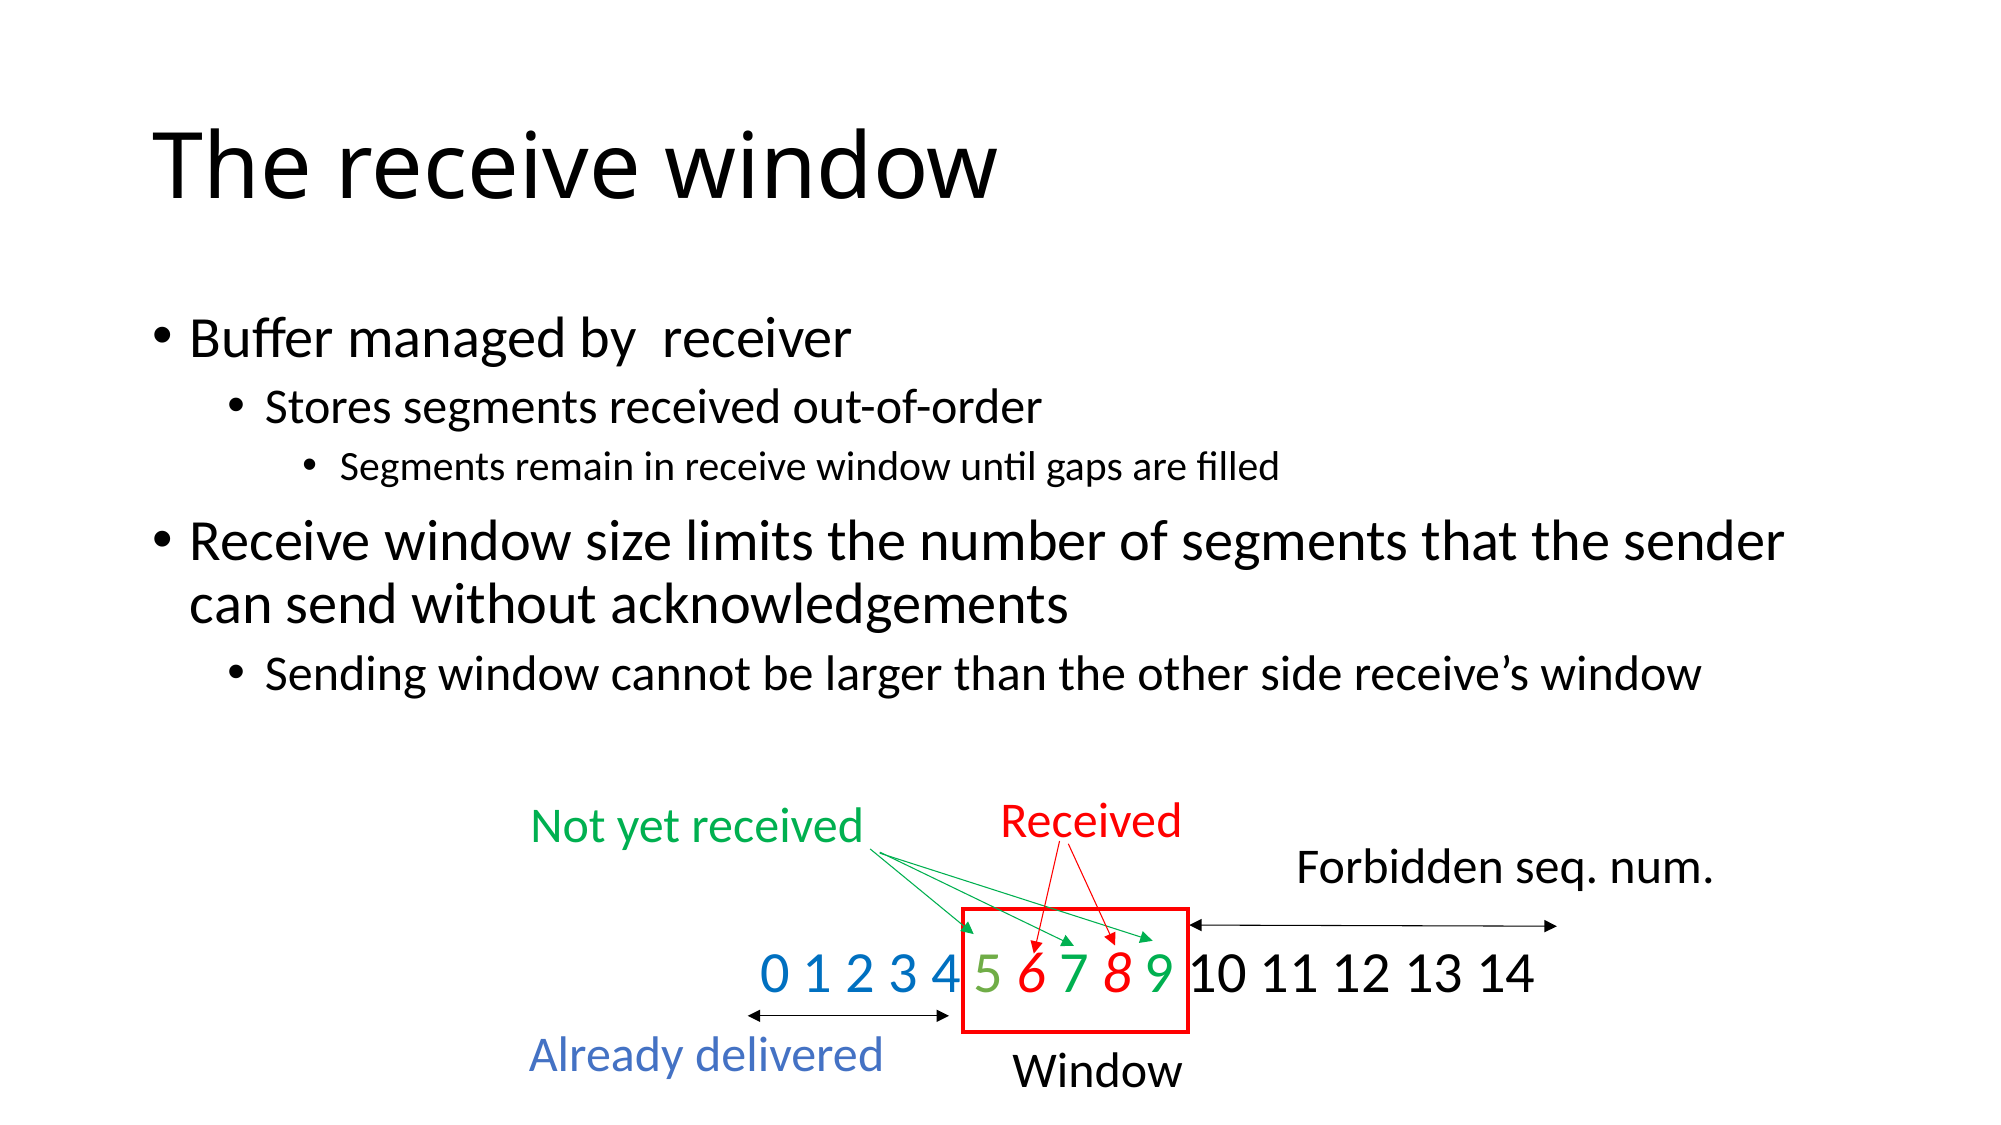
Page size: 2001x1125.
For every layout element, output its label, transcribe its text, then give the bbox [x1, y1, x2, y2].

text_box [879, 941, 1033, 946]
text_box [1060, 941, 1068, 946]
text_box 0 1 2 3 4 5 6 7 8 9 10 11 12 13 14 [1190, 927, 1551, 1011]
text_box Window [997, 1030, 1198, 1105]
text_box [870, 848, 974, 935]
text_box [1033, 841, 1060, 954]
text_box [879, 853, 1033, 941]
text_box Already delivered [513, 1014, 900, 1090]
text_box Not yet received [515, 784, 880, 860]
title The receive window [137, 59, 1863, 278]
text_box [1060, 853, 1068, 941]
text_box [1068, 843, 1115, 946]
text_box [1153, 907, 1190, 1030]
text_box 0 1 2 3 4 5 6 7 8 9 10 11 12 13 14 [745, 926, 961, 1011]
text_box Forbidden seq. num. [1281, 825, 1730, 901]
text_box Received [985, 779, 1198, 855]
list Buffer managed by receiver Stores segments received out-of-order Segments remain in receive window until gaps are filled Receive window size limits the number of segments that the sender can send without acknowledgements Sending window cannot be larger than the other side receive’s window [137, 299, 1863, 1014]
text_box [1115, 853, 1153, 941]
text_box [961, 946, 997, 1034]
text_box 0 1 2 3 4 5 6 7 8 9 10 11 12 13 14 [965, 926, 1186, 1011]
